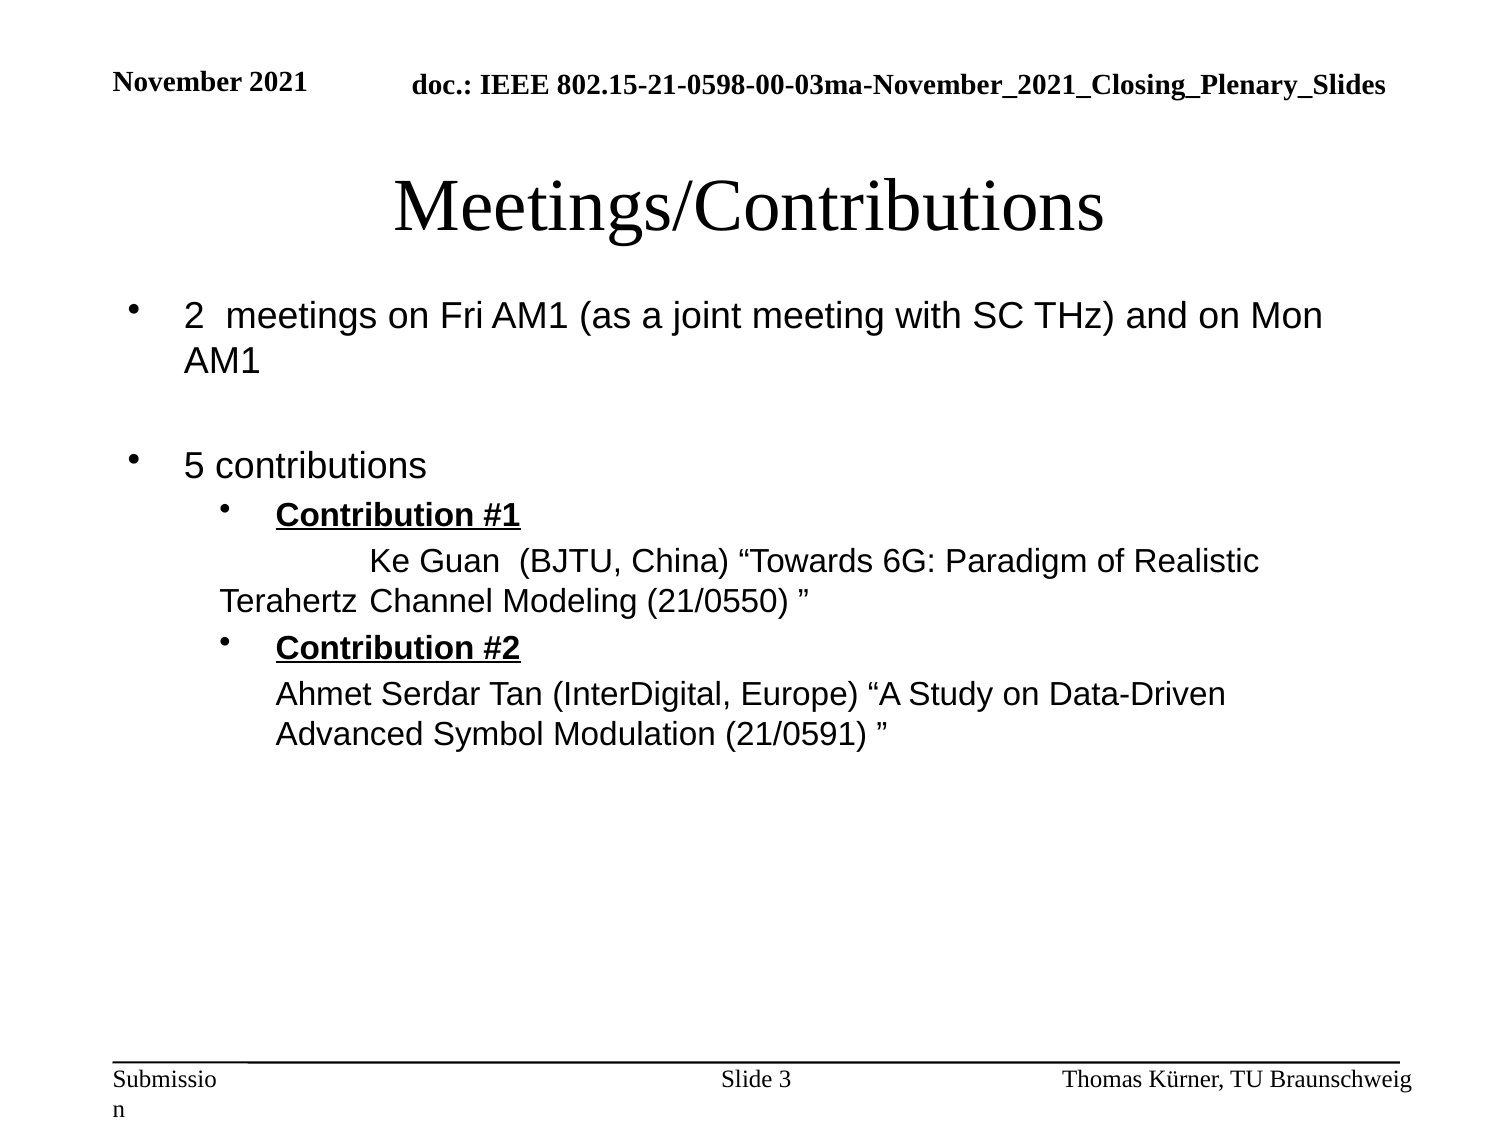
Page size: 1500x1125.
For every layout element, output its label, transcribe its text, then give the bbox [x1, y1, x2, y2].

slide_number Slide 3 [712, 1061, 800, 1093]
list 2 meetings on Fri AM1 (as a joint meeting with SC THz) and on Mon AM1 5 contributions Contribution #1 Ke Guan (BJTU, China) “Towards 6G: Paradigm of Realistic Terahertz Channel Modeling (21/0550) ” Contribution #2 Ahmet Serdar Tan (InterDigital, Europe) “A Study on Data-Driven Advanced Symbol Modulation (21/0591) ” [112, 283, 1388, 959]
title Meetings/Contributions [112, 112, 1388, 283]
footer Thomas Kürner, TU Braunschweig [899, 1061, 1413, 1093]
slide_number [112, 61, 376, 98]
